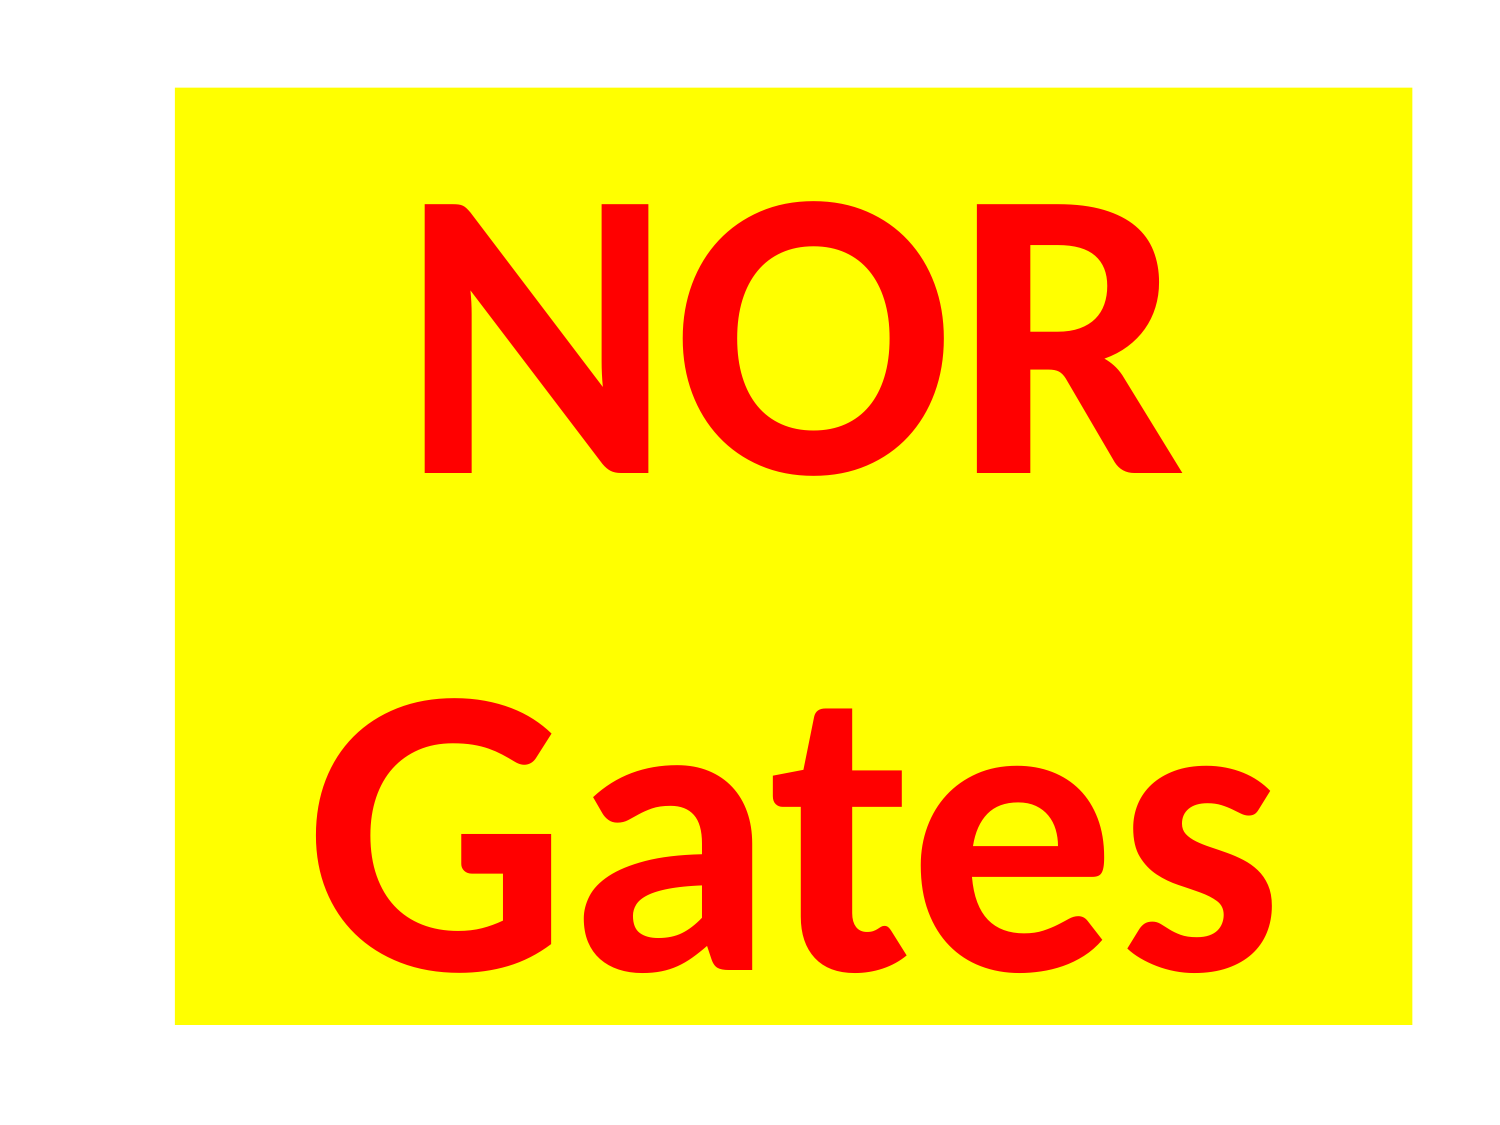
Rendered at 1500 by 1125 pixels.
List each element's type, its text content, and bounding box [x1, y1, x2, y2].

title NOR Gates [174, 87, 1413, 1025]
